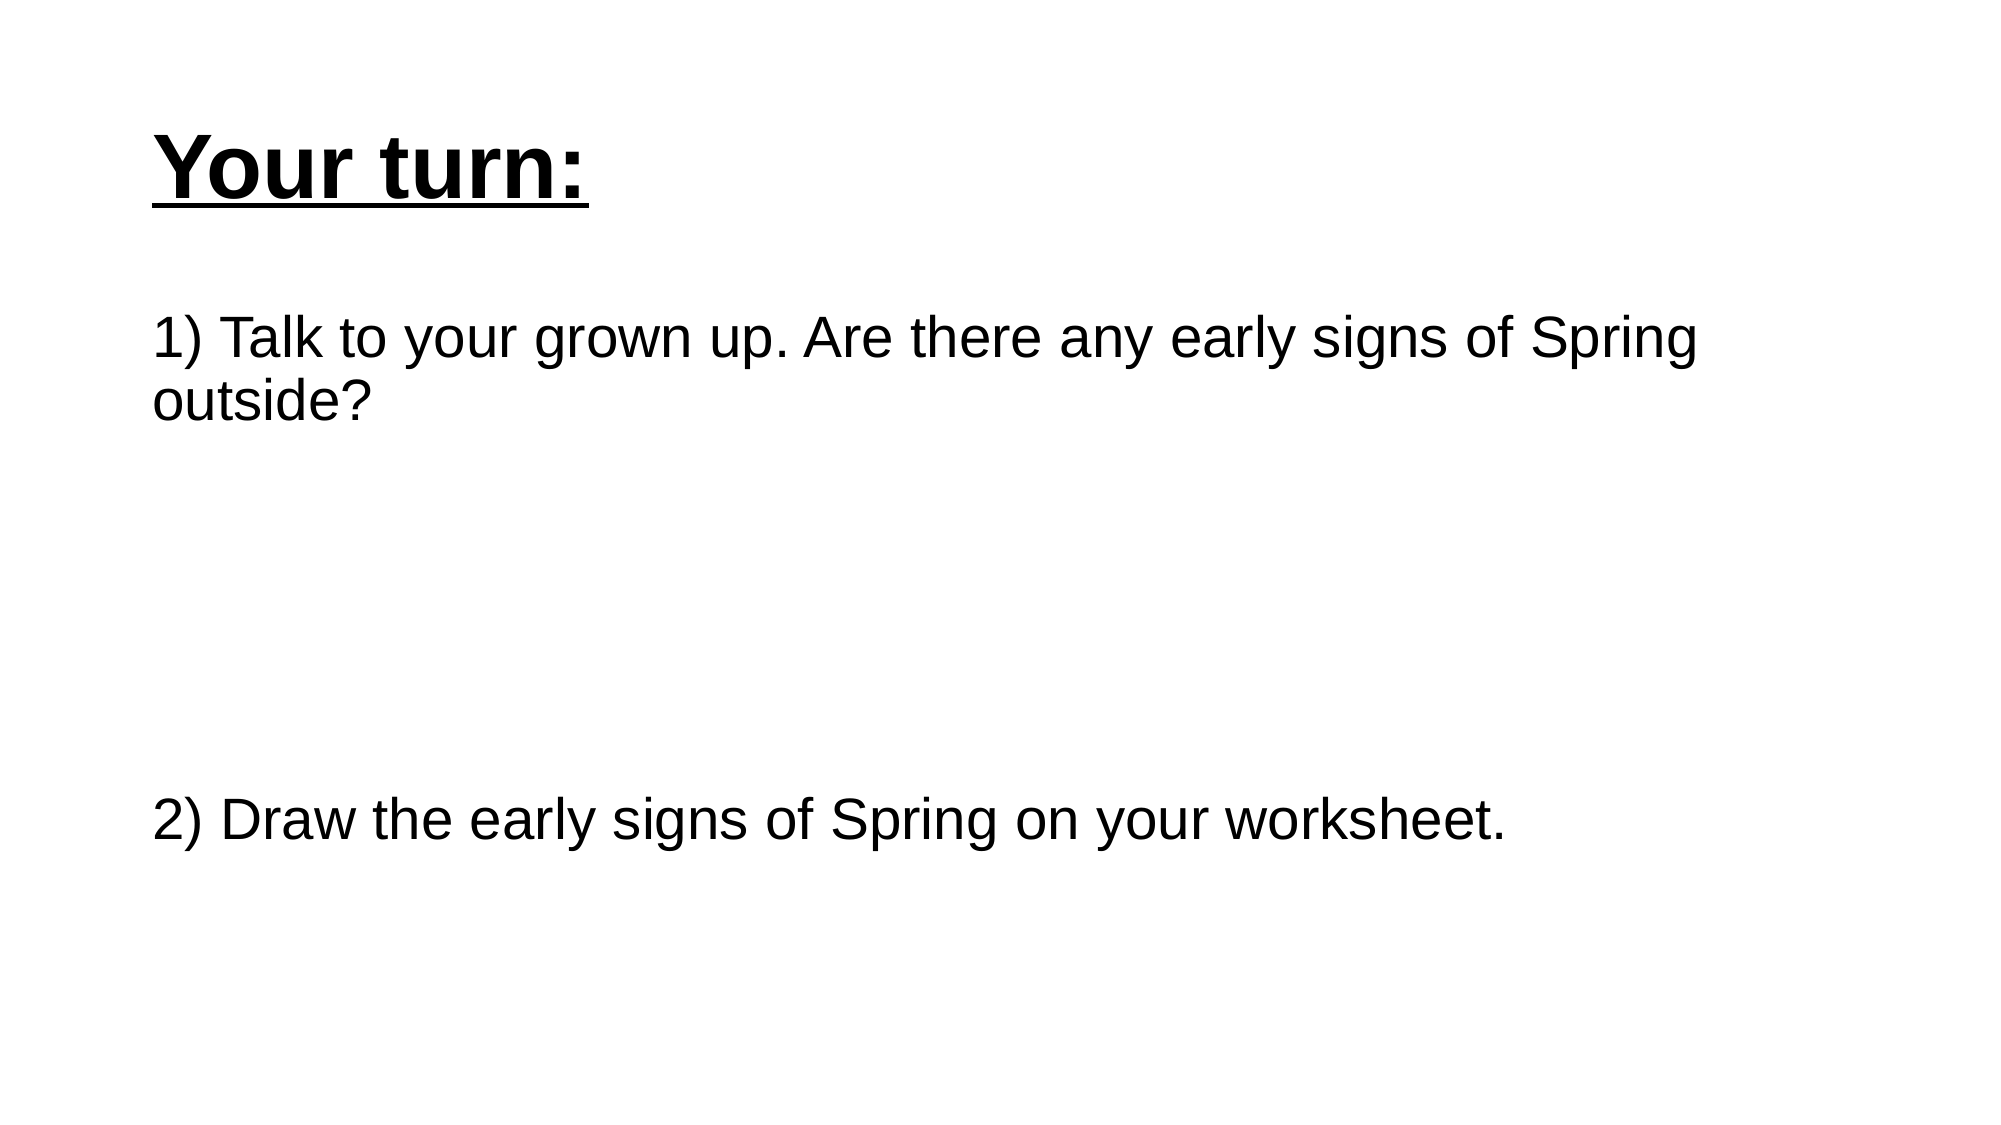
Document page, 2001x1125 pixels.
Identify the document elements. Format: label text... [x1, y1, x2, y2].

title Your turn: [137, 59, 1863, 278]
list 1) Talk to your grown up. Are there any early signs of Spring outside? 2) Draw the early signs of Spring on your worksheet. [137, 299, 1863, 1014]
